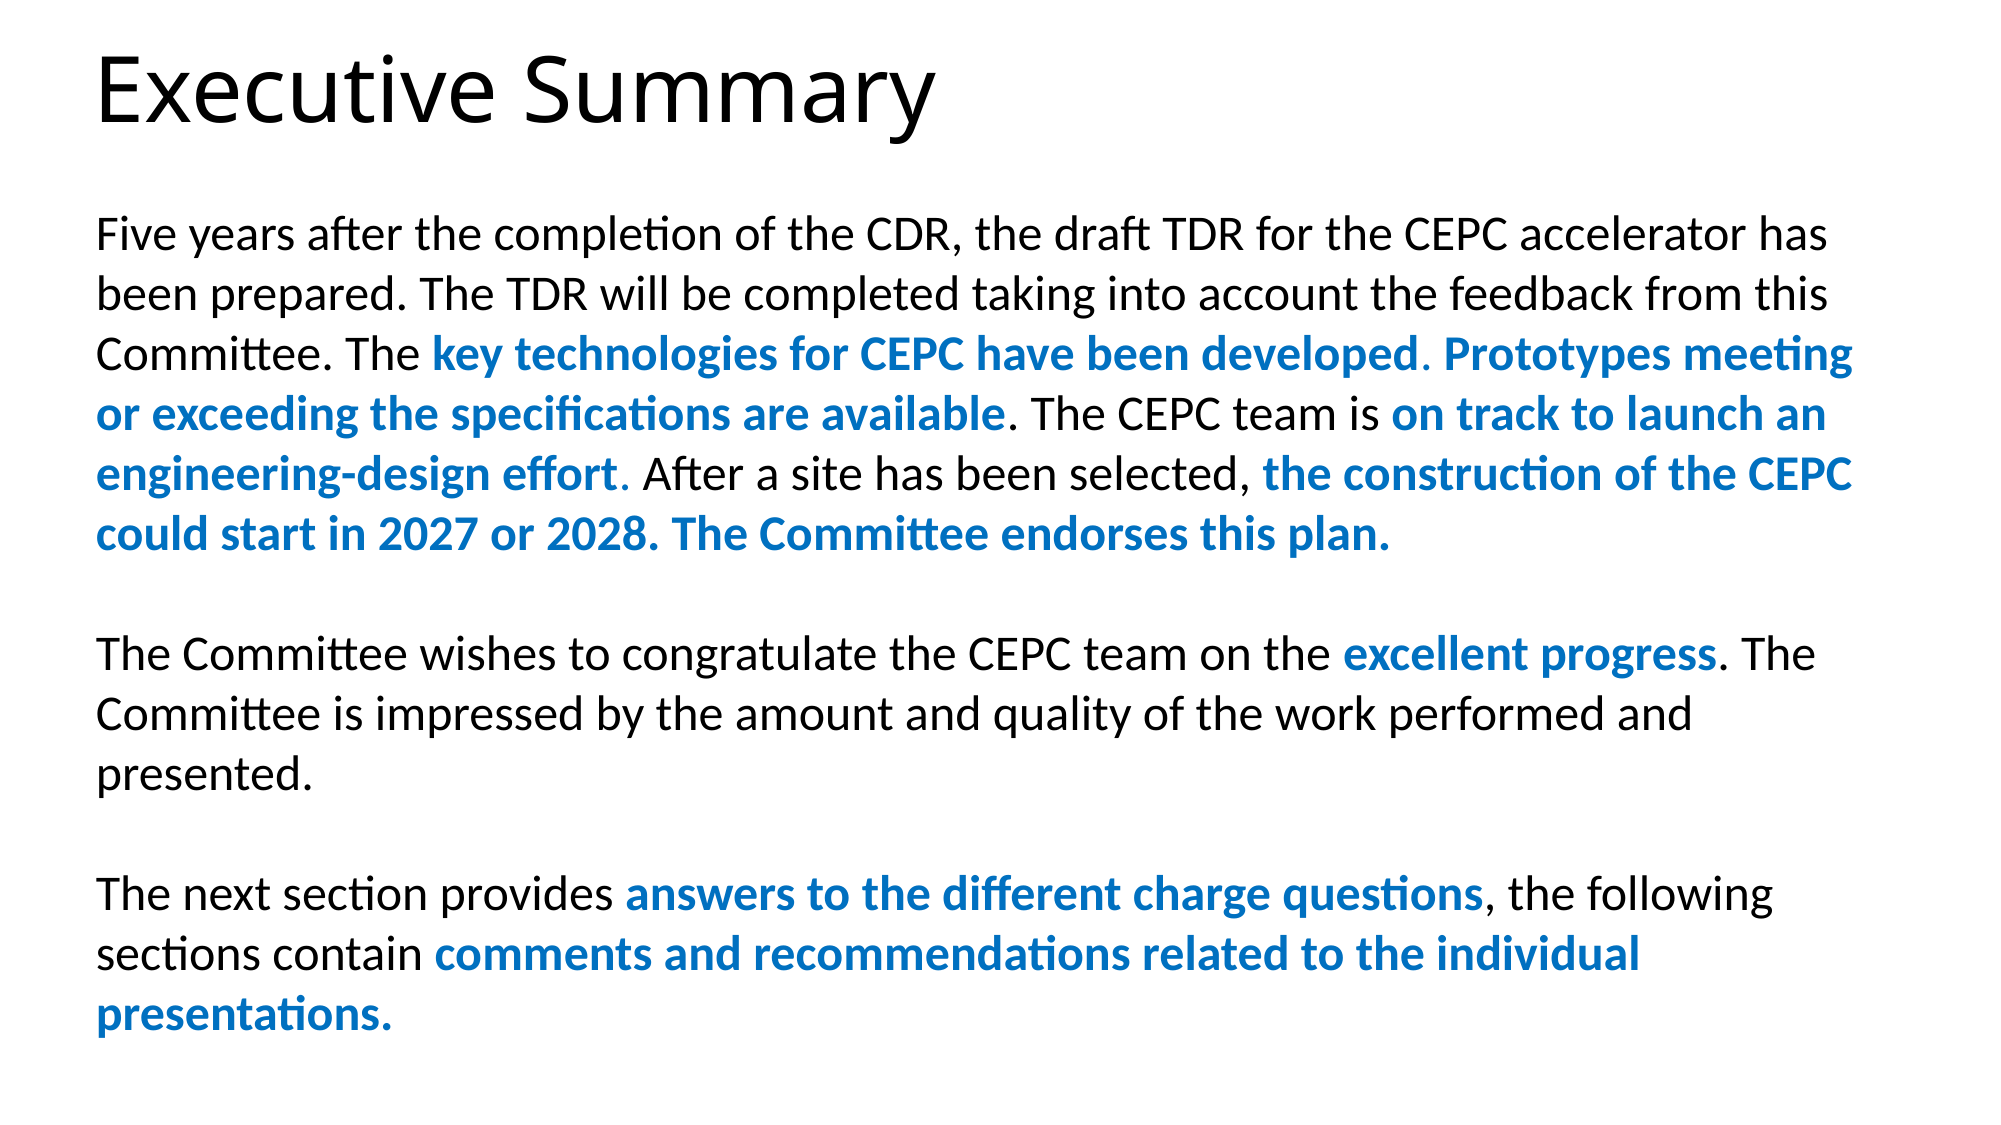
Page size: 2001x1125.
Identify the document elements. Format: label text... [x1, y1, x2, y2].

text_box Five years after the completion of the CDR, the draft TDR for the CEPC accelerator has been prepared. The TDR will be completed taking into account the feedback from this Committee. The key technologies for CEPC have been developed. Prototypes meeting or exceeding the specifications are available. The CEPC team is on track to launch an engineering-design effort. After a site has been selected, the construction of the CEPC could start in 2027 or 2028. The Committee endorses this plan. The Committee wishes to congratulate the CEPC team on the excellent progress. The Committee is impressed by the amount and quality of the work performed and presented. The next section provides answers to the different charge questions, the following sections contain comments and recommendations related to the individual presentations. [81, 254, 1922, 1048]
text_box Executive Summary [78, 35, 1922, 254]
